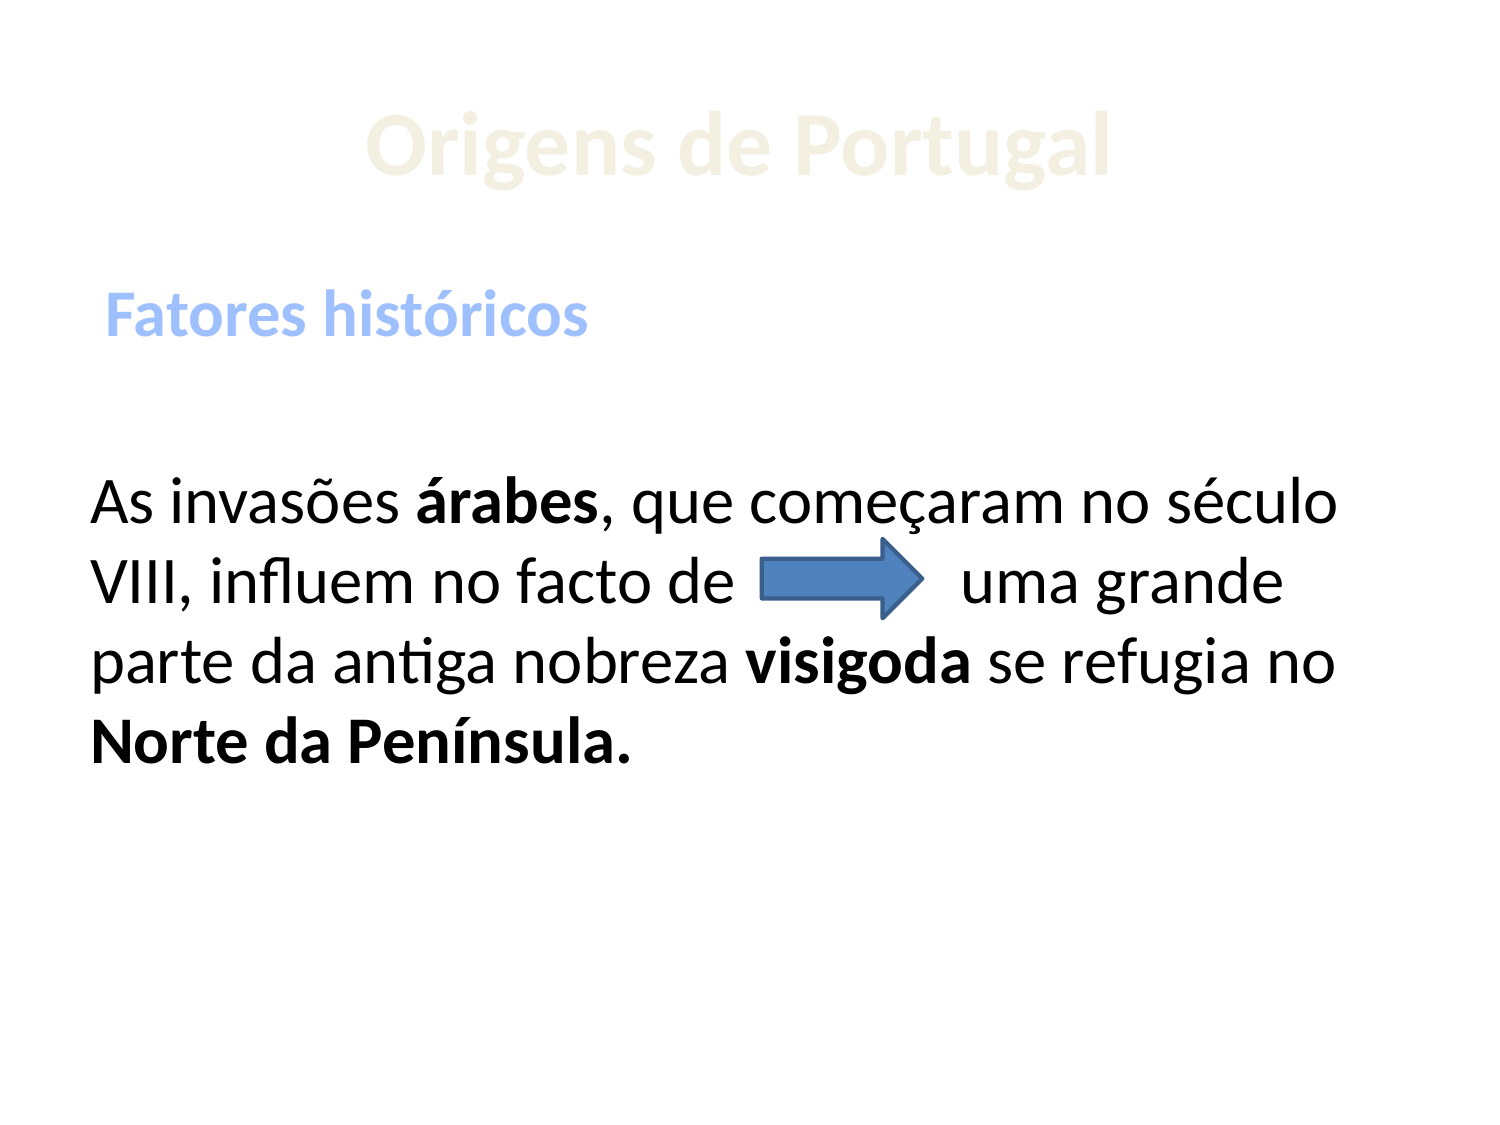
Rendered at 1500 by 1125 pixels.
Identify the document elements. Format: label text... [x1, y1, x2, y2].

title Origens de Portugal [75, 45, 1425, 233]
list Fatores históricos As invasões árabes, que começaram no século VIII, influem no facto de uma grande parte da antiga nobreza visigoda se refugia no Norte da Península. [75, 262, 1425, 1005]
text_box [759, 536, 925, 621]
